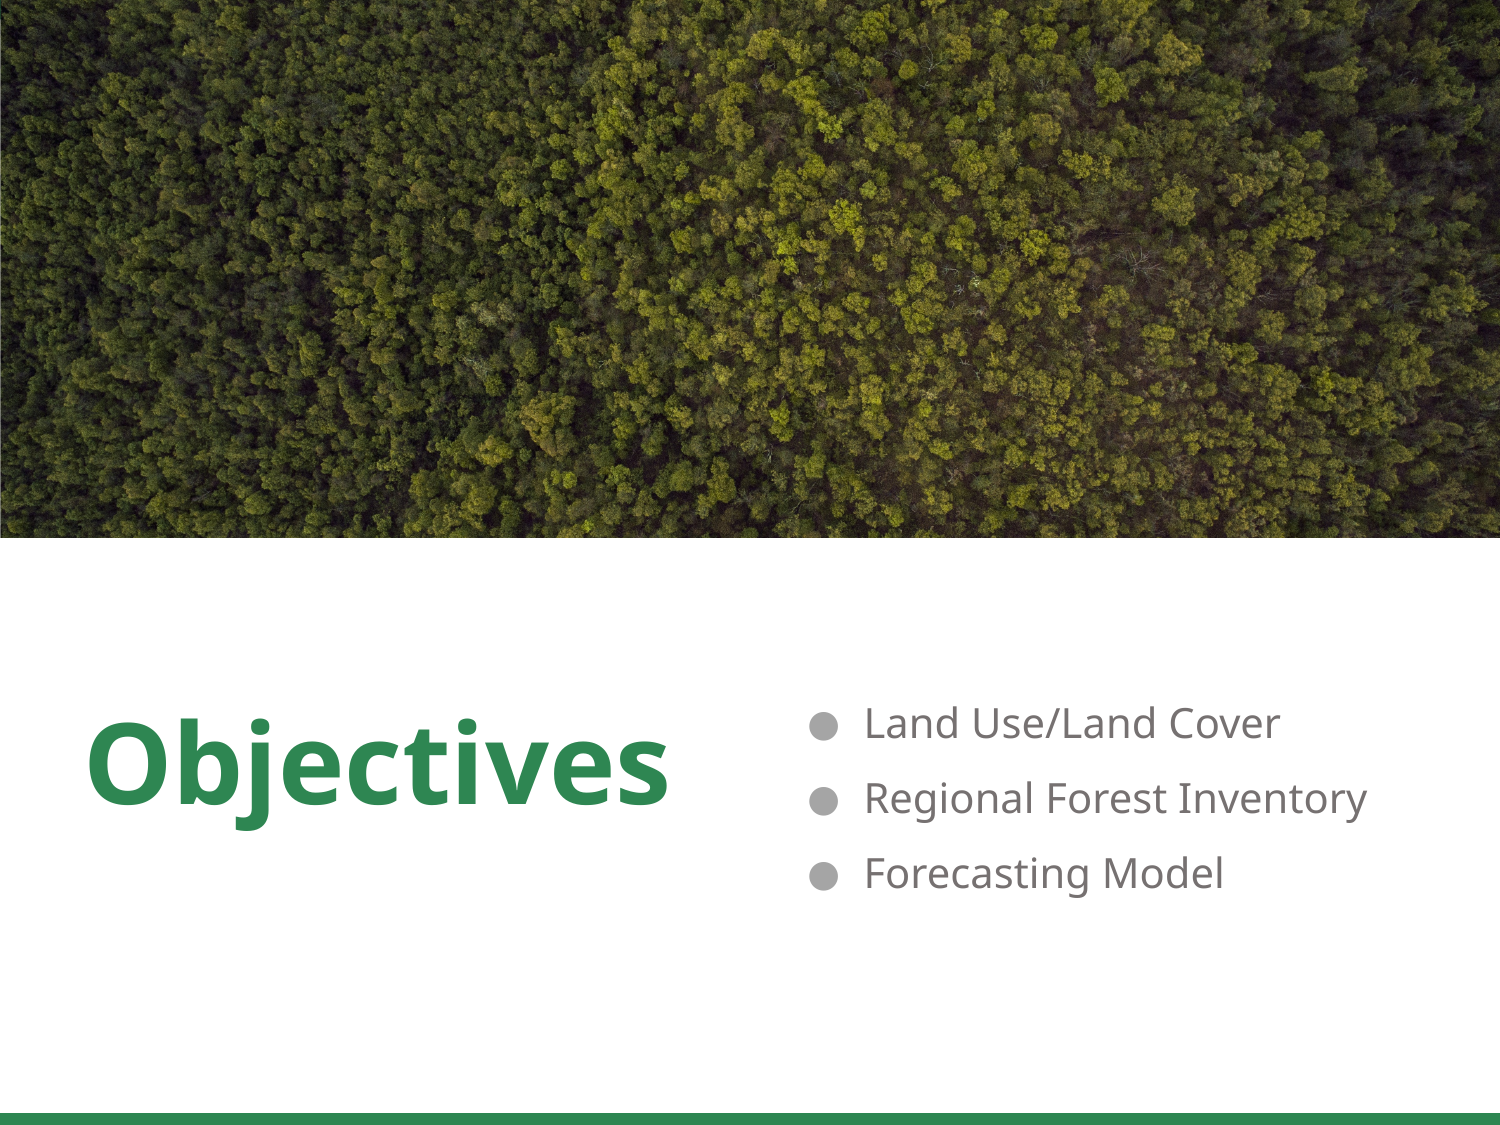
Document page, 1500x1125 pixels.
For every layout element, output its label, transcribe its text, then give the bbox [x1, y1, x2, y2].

list Land Use/Land Cover Regional Forest Inventory Forecasting Model [773, 656, 1478, 1013]
picture [0, 0, 1500, 538]
list Objectives [61, 692, 687, 1092]
